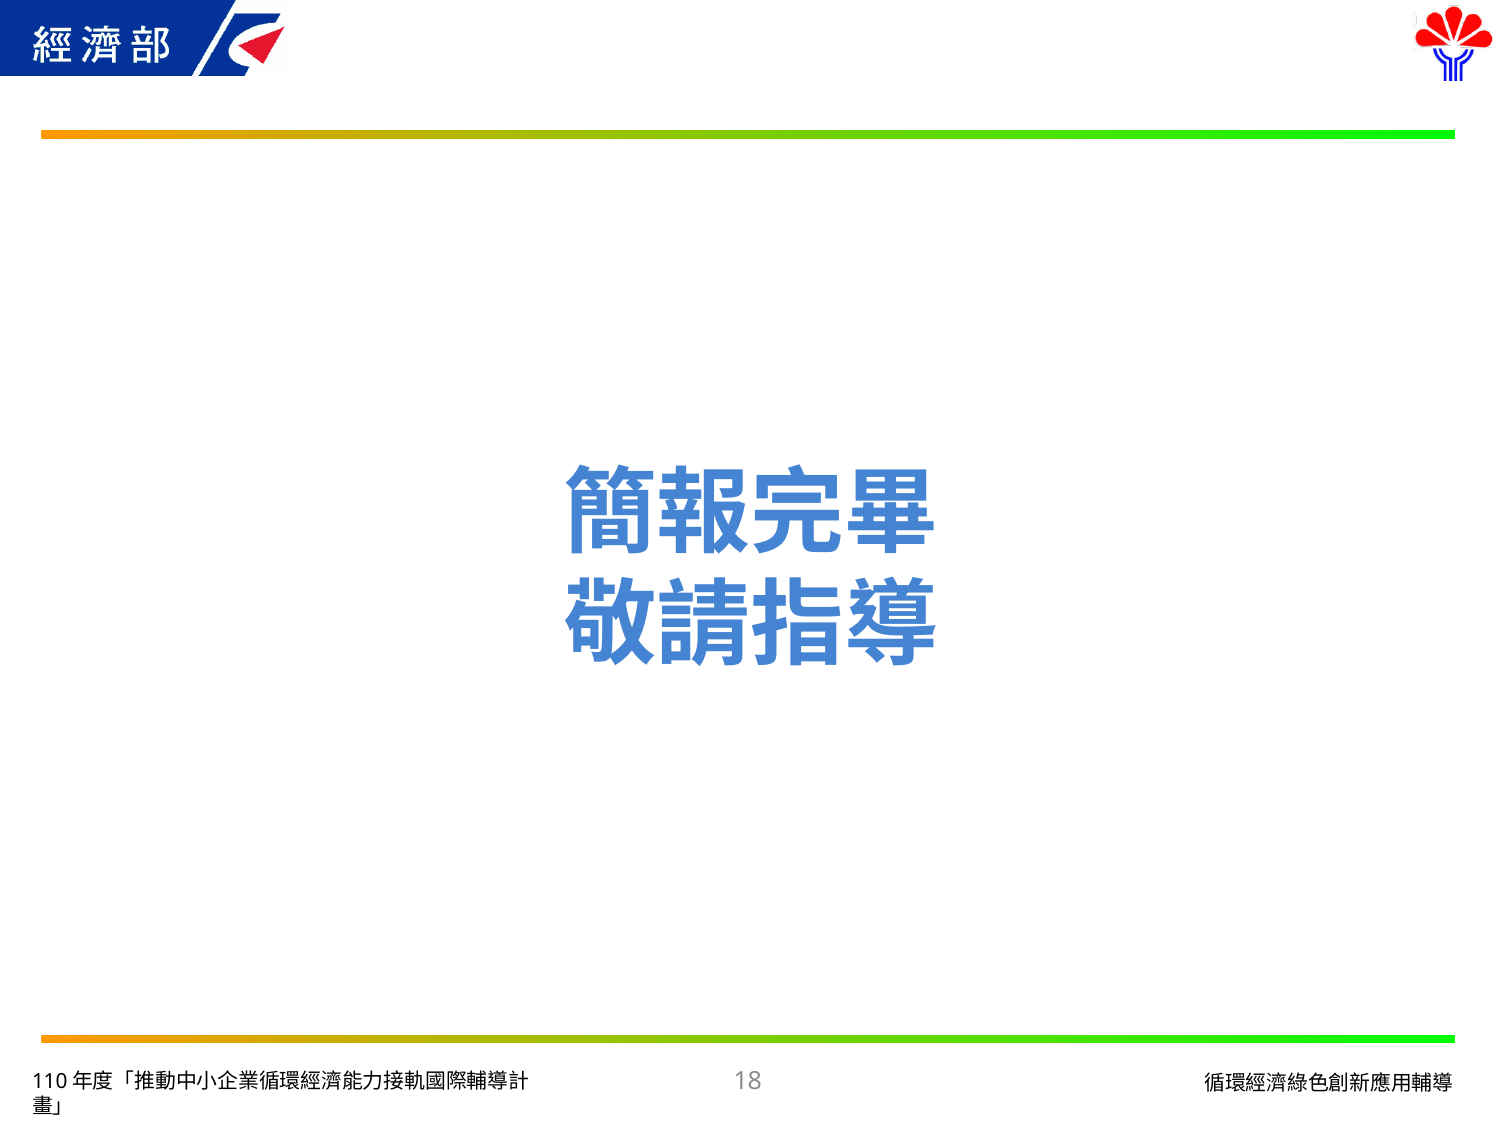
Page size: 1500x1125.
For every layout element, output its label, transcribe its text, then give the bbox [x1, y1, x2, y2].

slide_number 18 [572, 1051, 923, 1112]
picture [1412, 0, 1497, 81]
picture [0, 0, 287, 77]
text_box 簡報完畢 敬請指導 [375, 444, 1126, 685]
